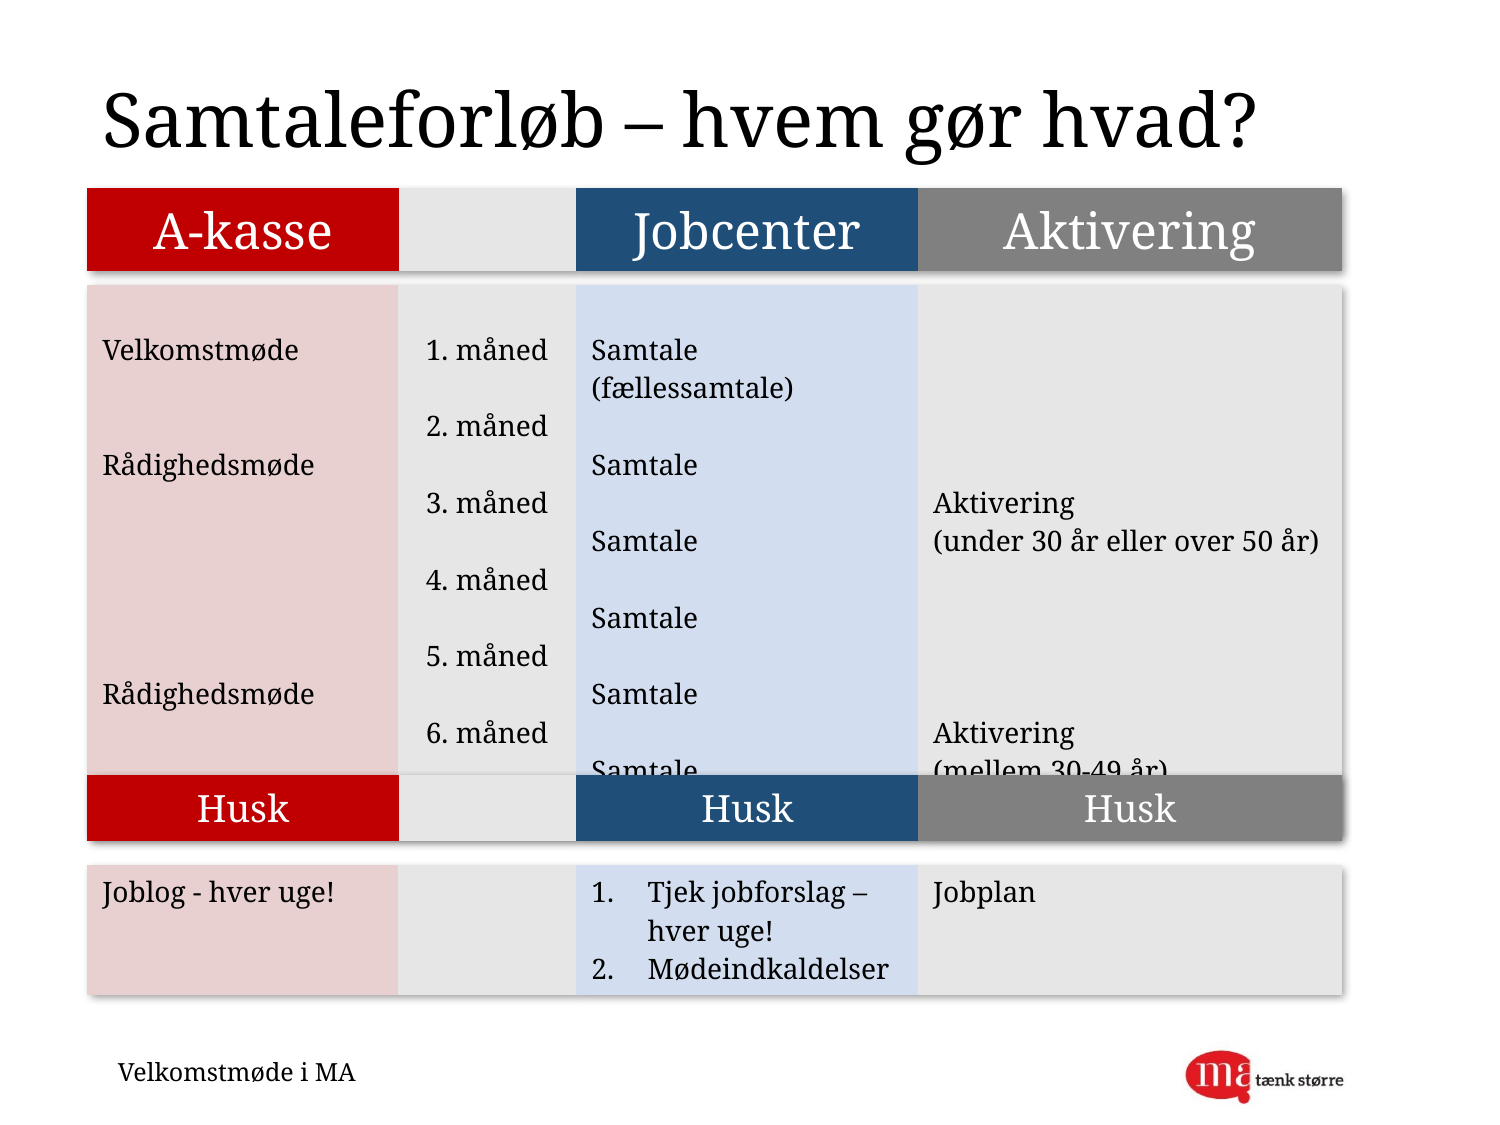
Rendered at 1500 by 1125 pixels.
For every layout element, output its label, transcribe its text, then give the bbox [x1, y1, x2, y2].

table_header [399, 775, 576, 841]
table_header Aktivering [918, 188, 1342, 271]
picture [1171, 1041, 1355, 1109]
table_header [399, 188, 576, 271]
title Samtaleforløb – hvem gør hvad? [87, 75, 1382, 167]
table_header Joblog - hver uge! [87, 865, 398, 995]
table_header Jobplan [918, 865, 1342, 995]
table_header Husk [918, 775, 1342, 841]
table_header Velkomstmøde Rådighedsmøde Rådighedsmøde [87, 285, 398, 775]
table_header Aktivering (under 30 år eller over 50 år) Aktivering (mellem 30-49 år) [918, 285, 1342, 773]
table_header 1. måned 2. måned 3. måned 4. måned 5. måned 6. måned [398, 285, 576, 772]
table_header A-kasse [87, 188, 399, 271]
table_header [398, 865, 576, 995]
table_header Husk [87, 775, 399, 841]
table_header Samtale (fællessamtale) Samtale Samtale Samtale Samtale Samtale (fællessamtale) [576, 285, 918, 772]
table_header Jobcenter [576, 188, 918, 271]
text_box Velkomstmøde i MA [103, 1052, 706, 1098]
table_header Husk [576, 775, 918, 841]
table_header Tjek jobforslag – hver uge! Mødeindkaldelser [576, 865, 918, 995]
